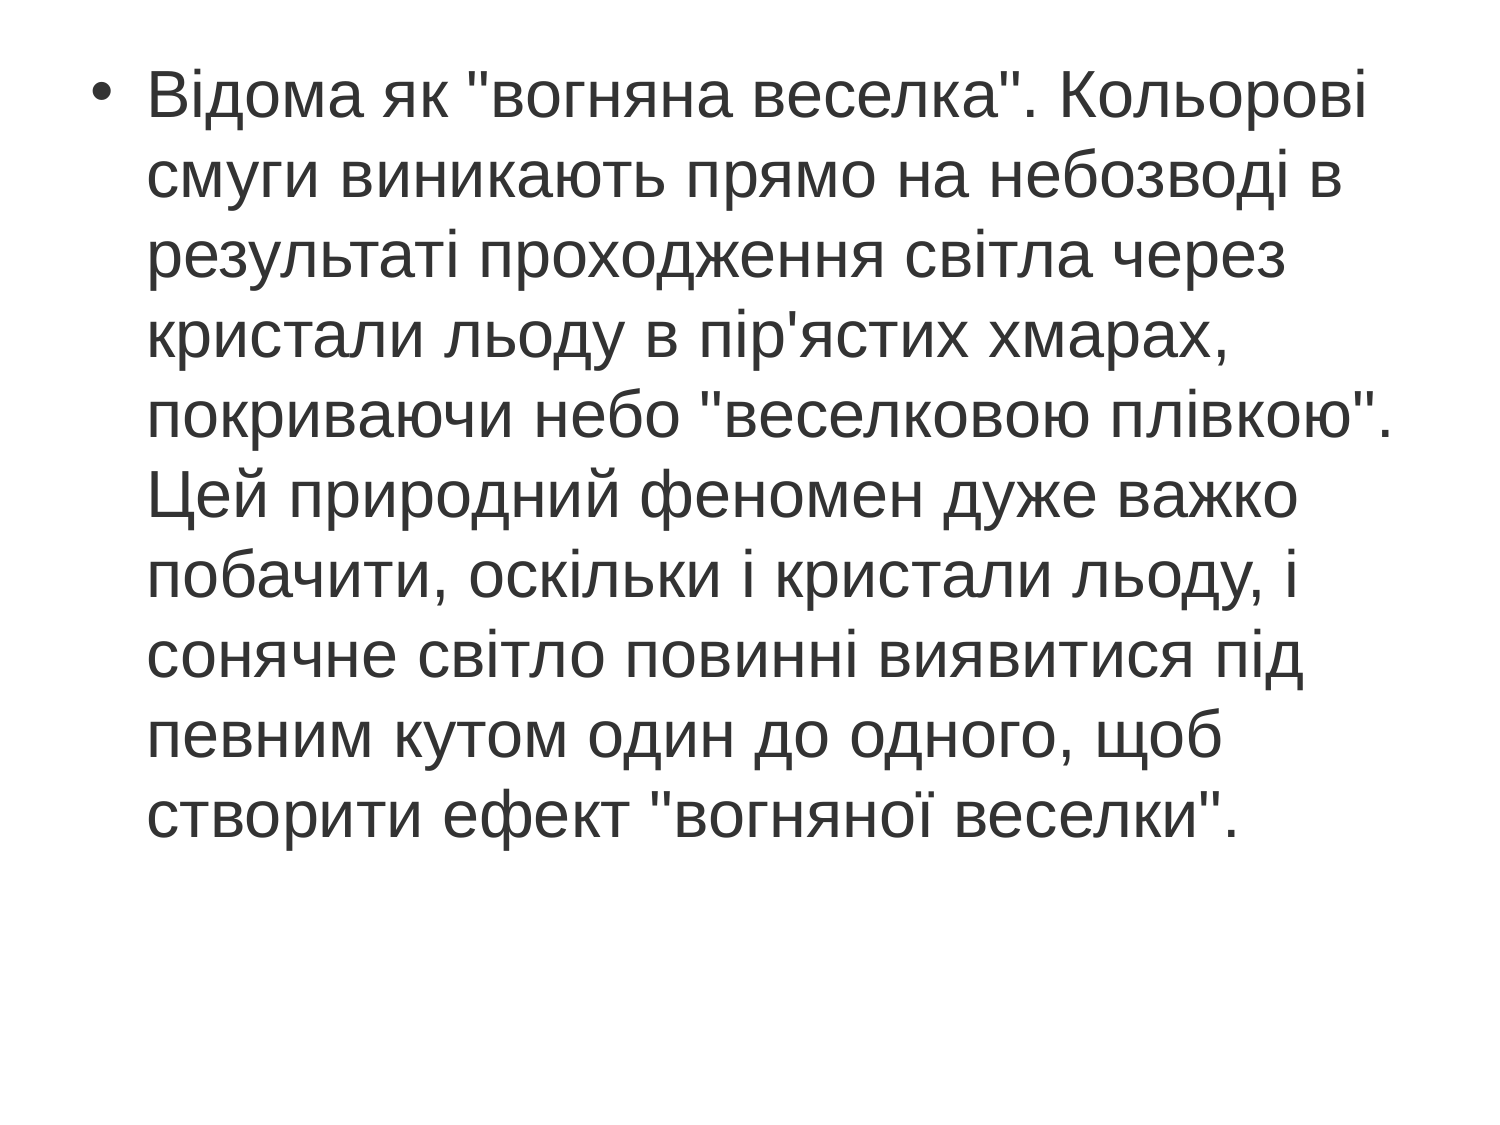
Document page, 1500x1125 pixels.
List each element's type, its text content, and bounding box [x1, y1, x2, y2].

list Відома як "вогняна веселка". Кольорові смуги виникають прямо на небозводі в результаті проходження світла через кристали льоду в пір'ястих хмарах, покриваючи небо "веселковою плівкою". Цей природний феномен дуже важко побачити, оскільки і кристали льоду, і сонячне світло повинні виявитися під певним кутом один до одного, щоб створити ефект "вогняної веселки". [75, 42, 1425, 1005]
